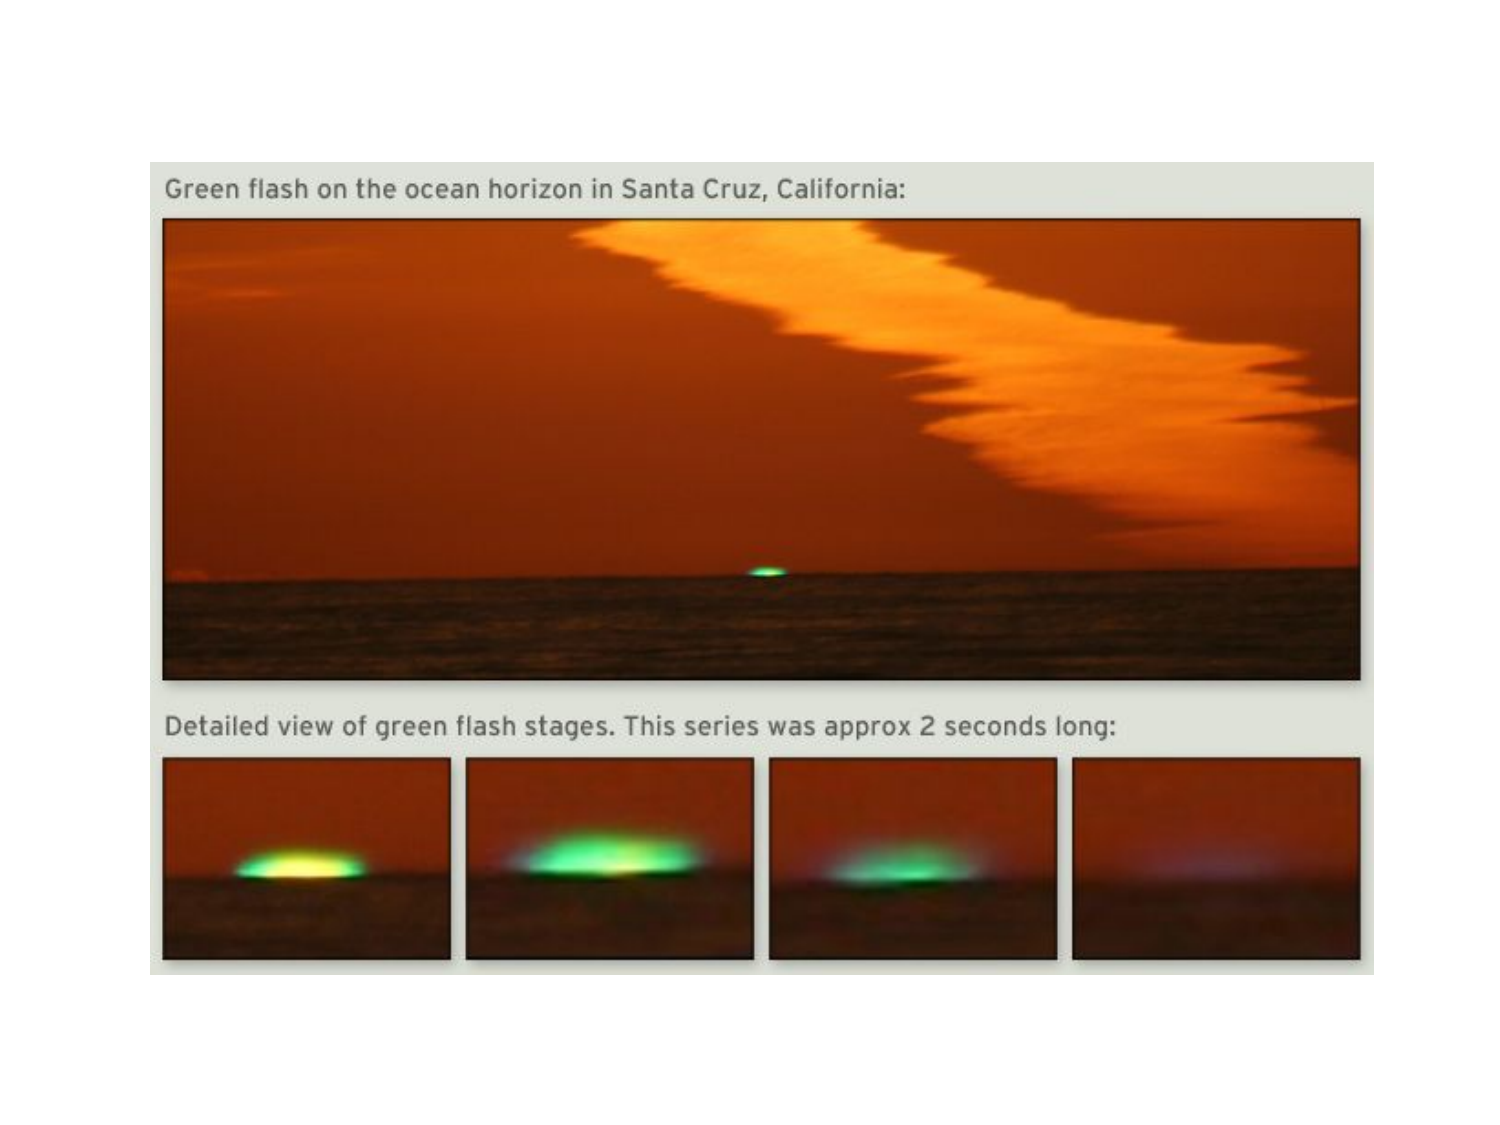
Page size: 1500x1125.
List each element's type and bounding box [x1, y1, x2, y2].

picture [149, 162, 1374, 976]
